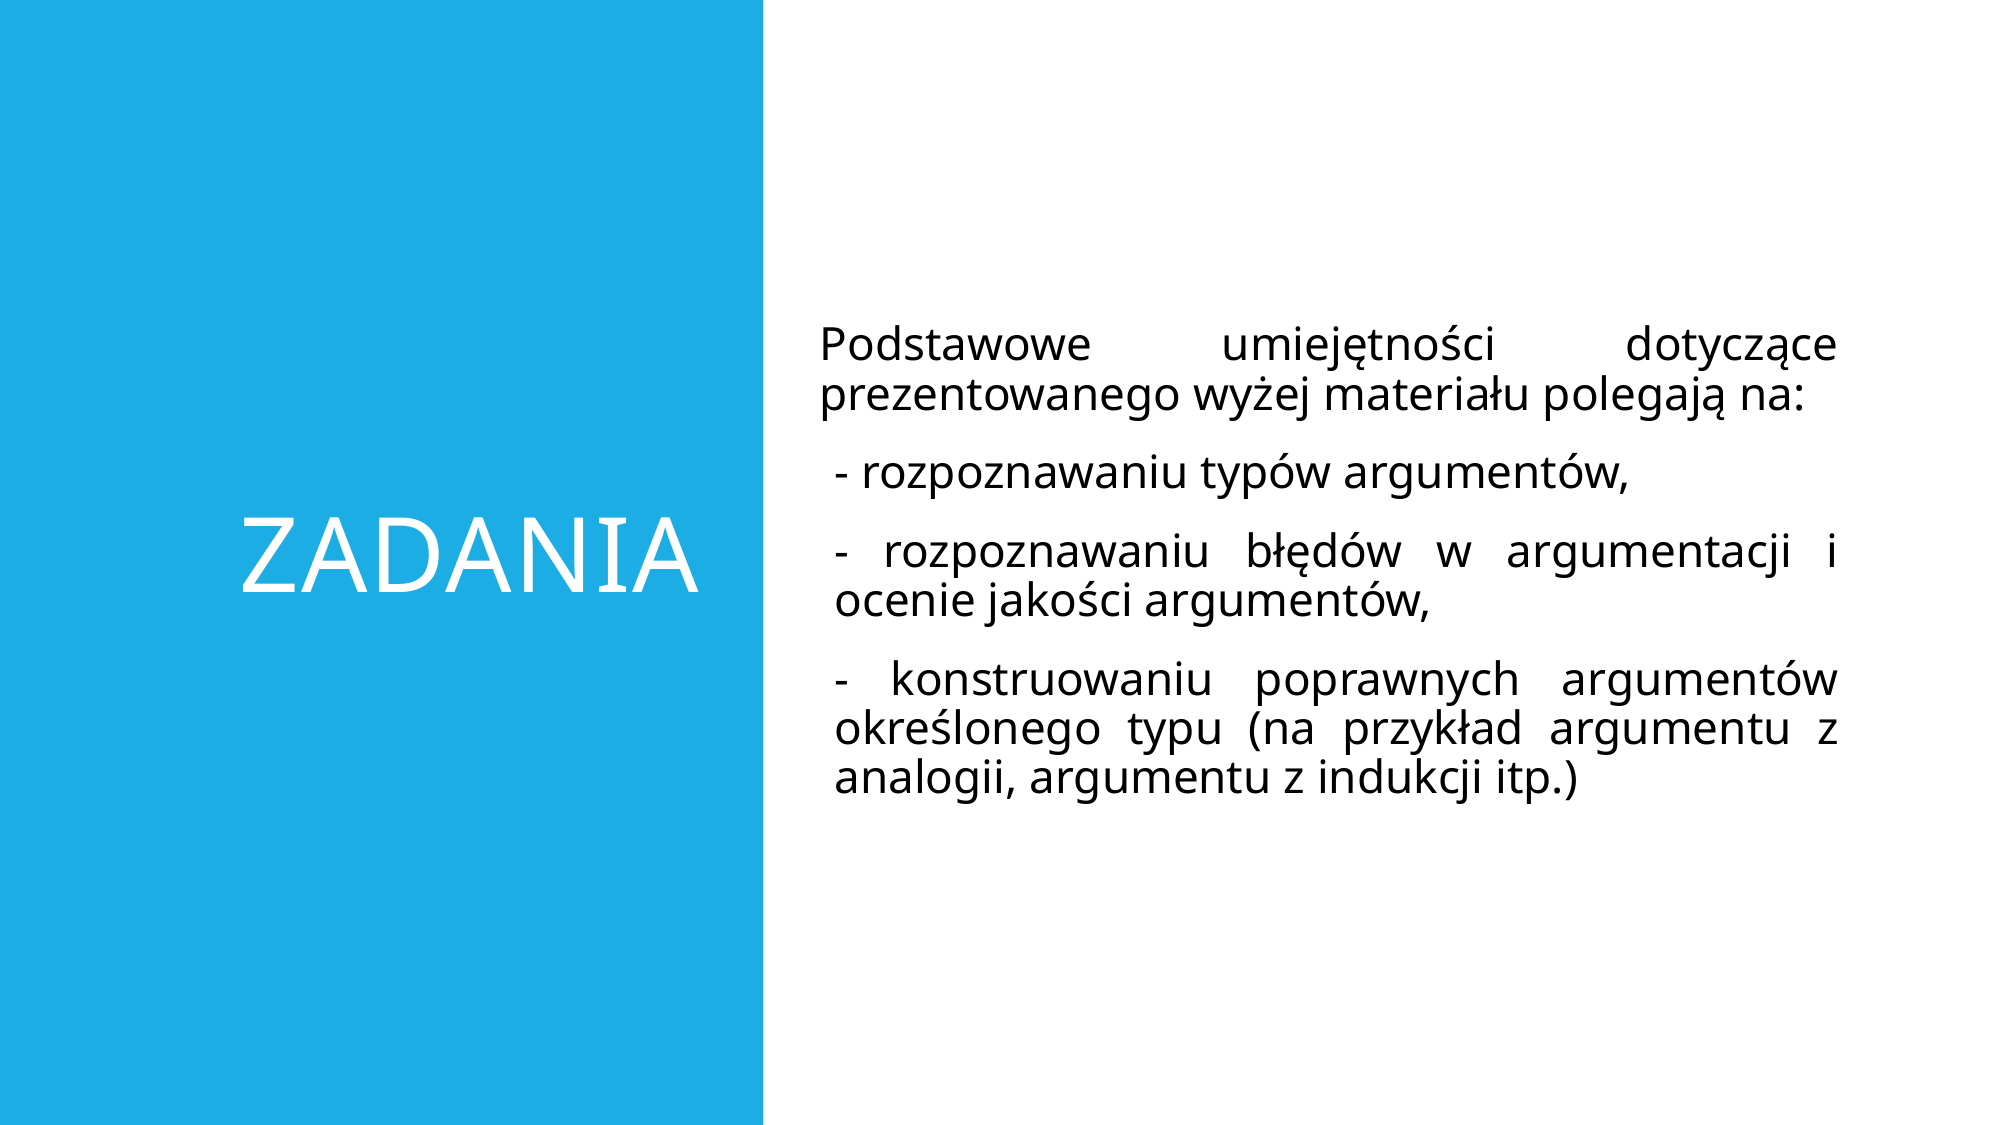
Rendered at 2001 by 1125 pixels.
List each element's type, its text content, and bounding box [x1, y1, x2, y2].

text_box [0, 0, 765, 1125]
list Podstawowe umiejętności dotyczące prezentowanego wyżej materiału polegają na: - rozpoznawaniu typów argumentów, - rozpoznawaniu błędów w argumentacji i ocenie jakości argumentów, - konstruowaniu poprawnych argumentów określonego typu (na przykład argumentu z analogii, argumentu z indukcji itp.) [812, 131, 1847, 993]
text_box [765, 0, 2000, 1125]
title Zadania [158, 131, 715, 993]
